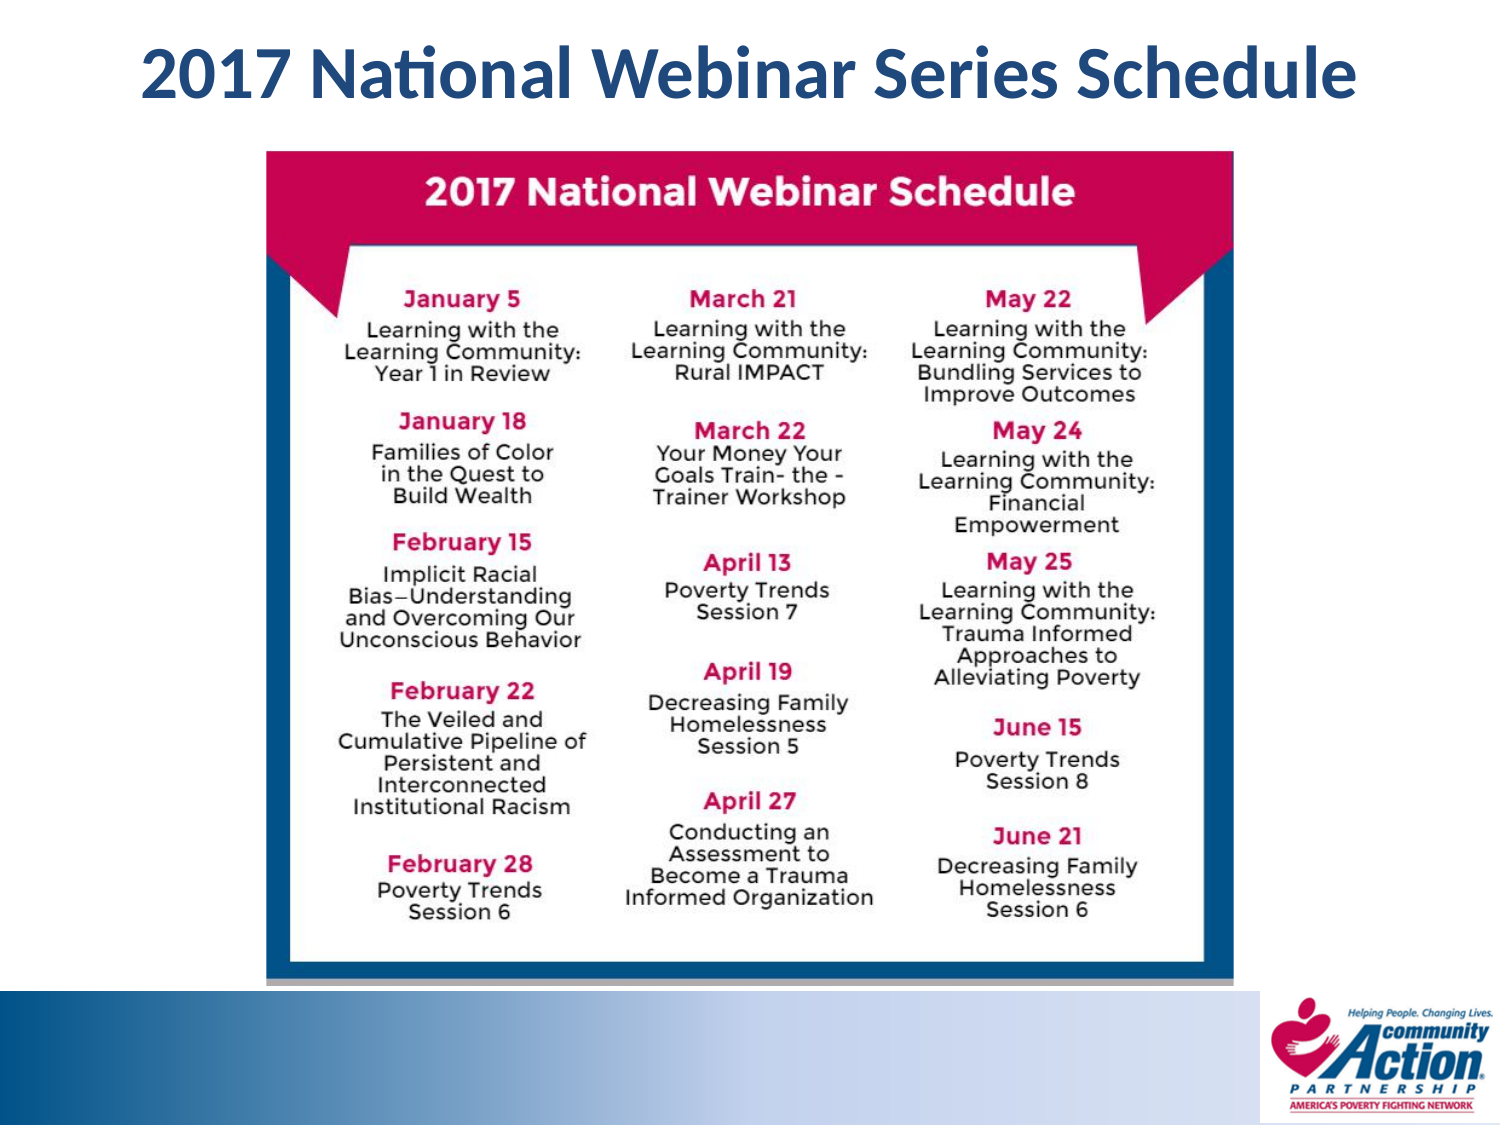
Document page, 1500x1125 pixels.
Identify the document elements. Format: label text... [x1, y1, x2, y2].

picture [266, 147, 1234, 986]
picture [0, 988, 1500, 1125]
title 2017 National Webinar Series Schedule [75, 0, 1425, 163]
